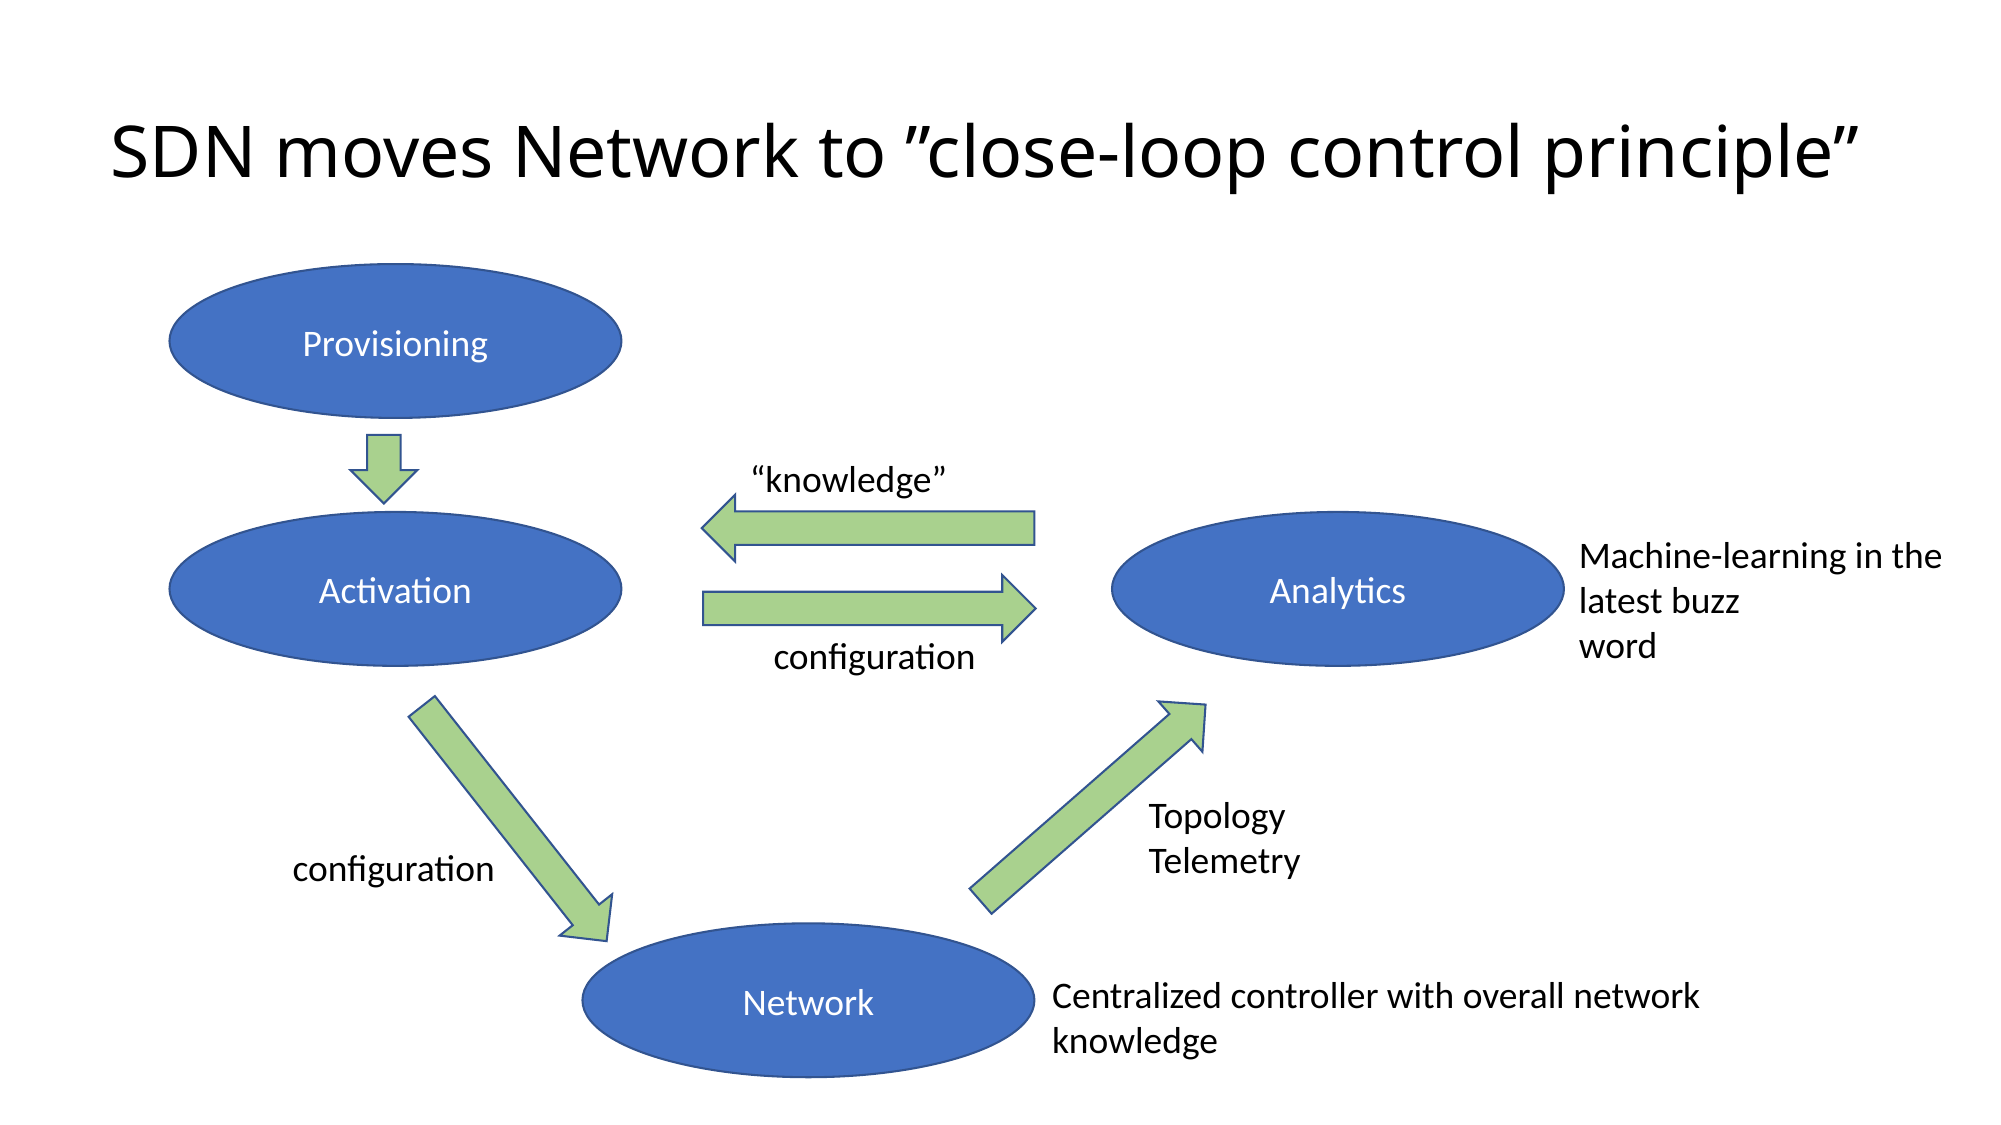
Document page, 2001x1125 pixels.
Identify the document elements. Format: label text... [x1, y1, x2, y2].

title SDN moves Network to ”close-loop control principle” [95, 74, 1922, 235]
text_box configuration [758, 625, 1038, 685]
text_box [347, 433, 420, 505]
text_box Topology Telemetry [1133, 783, 1444, 889]
text_box [407, 694, 547, 836]
text_box [549, 849, 614, 943]
text_box [700, 494, 1036, 565]
text_box [968, 700, 1207, 916]
text_box configuration [277, 836, 557, 897]
text_box Provisioning [168, 263, 623, 419]
text_box Analytics [1110, 510, 1563, 667]
text_box Activation [168, 510, 623, 667]
text_box [702, 572, 1038, 627]
text_box Machine-learning in the latest buzz word [1563, 523, 1963, 674]
text_box “knowledge” [734, 447, 1014, 507]
text_box Network [581, 922, 1036, 1079]
text_box Centralized controller with overall network knowledge [1037, 963, 1733, 1069]
